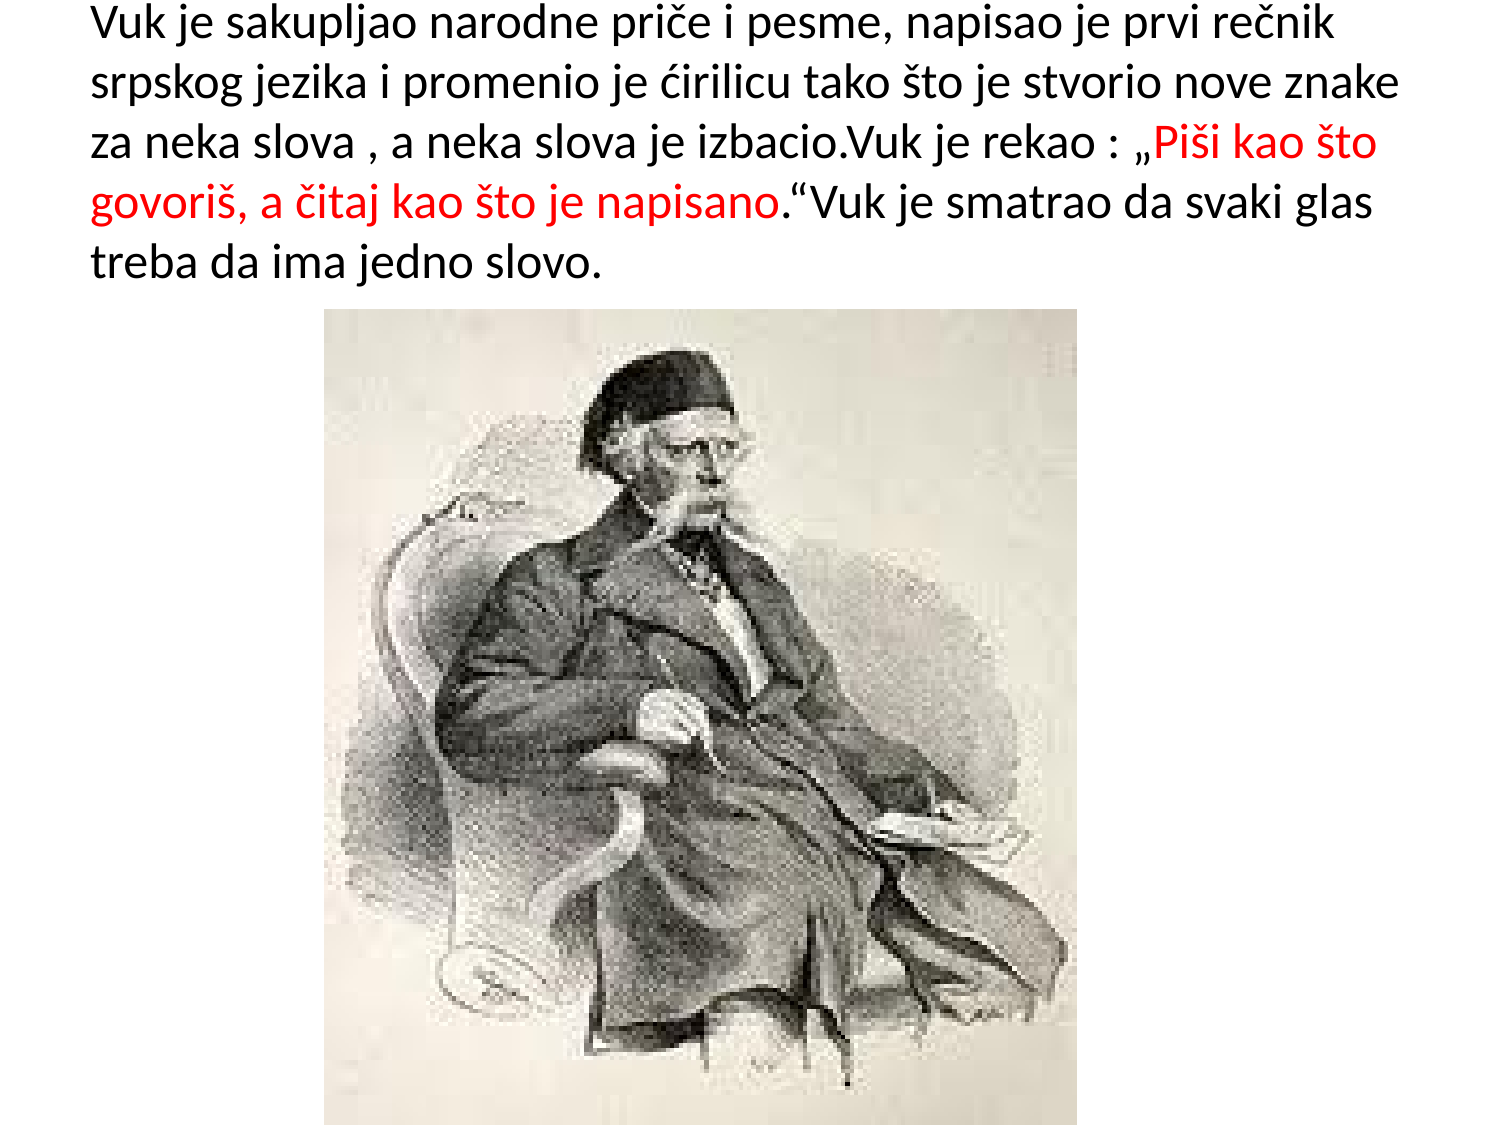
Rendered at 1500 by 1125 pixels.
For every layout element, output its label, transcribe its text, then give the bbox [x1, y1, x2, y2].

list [324, 308, 1077, 1125]
title Vuk je sakupljao narodne priče i pesme, napisao je prvi rečnik srpskog jezika i promenio je ćirilicu tako što je stvorio nove znake za neka slova , a neka slova je izbacio.Vuk je rekao : „Piši kao što govoriš, a čitaj kao što je napisano.“Vuk je smatrao da svaki glas treba da ima jedno slovo. [75, 45, 1425, 233]
